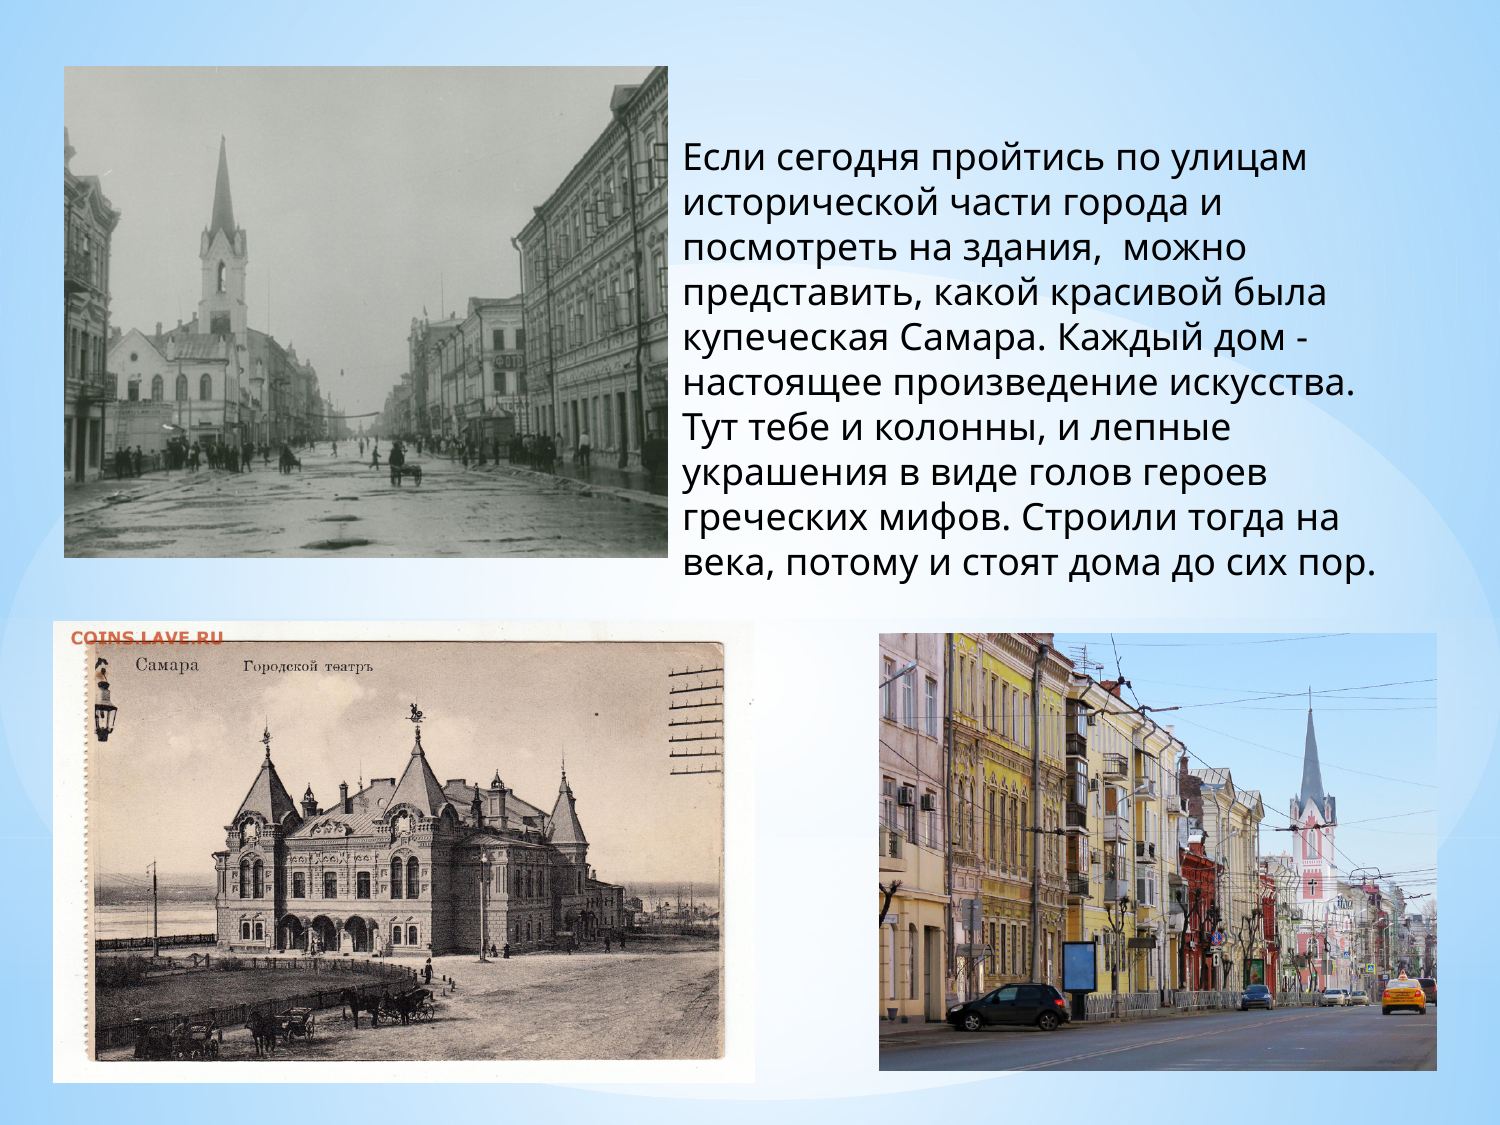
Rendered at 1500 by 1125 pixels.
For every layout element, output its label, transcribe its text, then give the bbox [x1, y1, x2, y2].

picture [52, 621, 755, 1083]
text_box Если сегодня пройтись по улицам исторической части города и посмотреть на здания, можно представить, какой красивой была купеческая Самара. Каждый дом - настоящее произведение искусства. Тут тебе и колонны, и лепные украшения в виде голов героев греческих мифов. Строили тогда на века, потому и стоят дома до сих пор. [667, 125, 1418, 591]
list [64, 66, 668, 558]
picture [879, 633, 1437, 1071]
